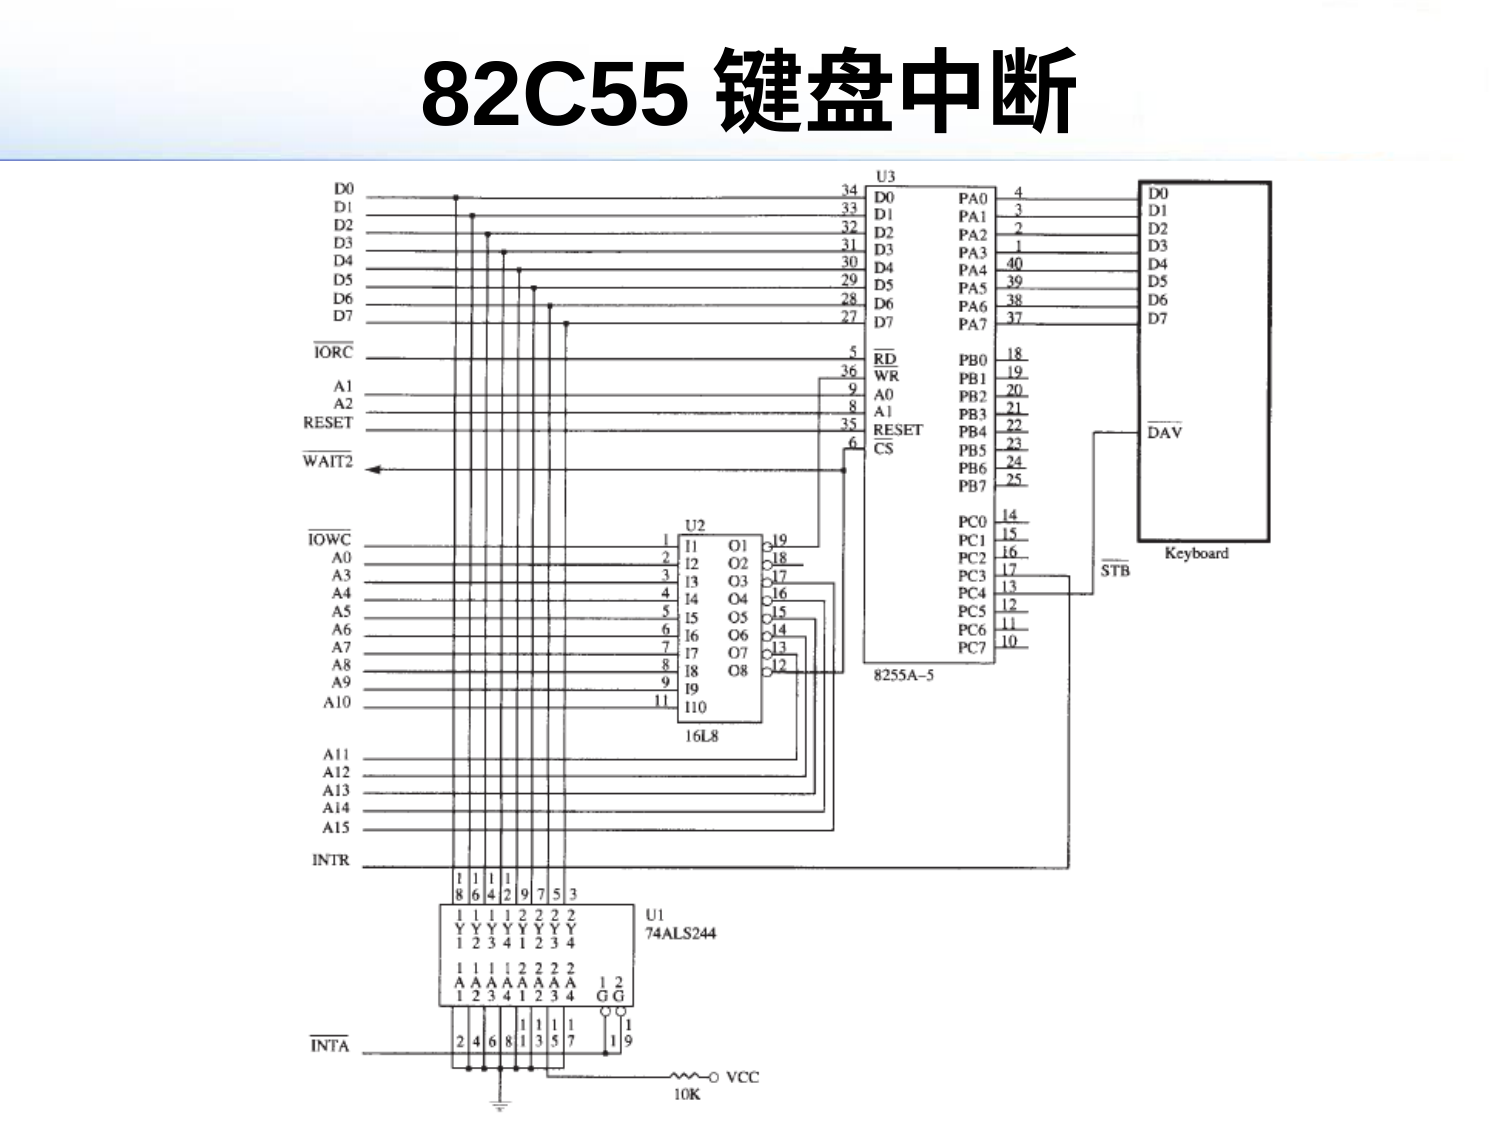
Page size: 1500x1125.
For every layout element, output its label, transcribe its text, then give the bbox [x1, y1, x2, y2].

picture [0, 0, 1500, 161]
picture [289, 167, 1277, 1120]
title 82C55键盘中断 [29, 31, 1471, 147]
